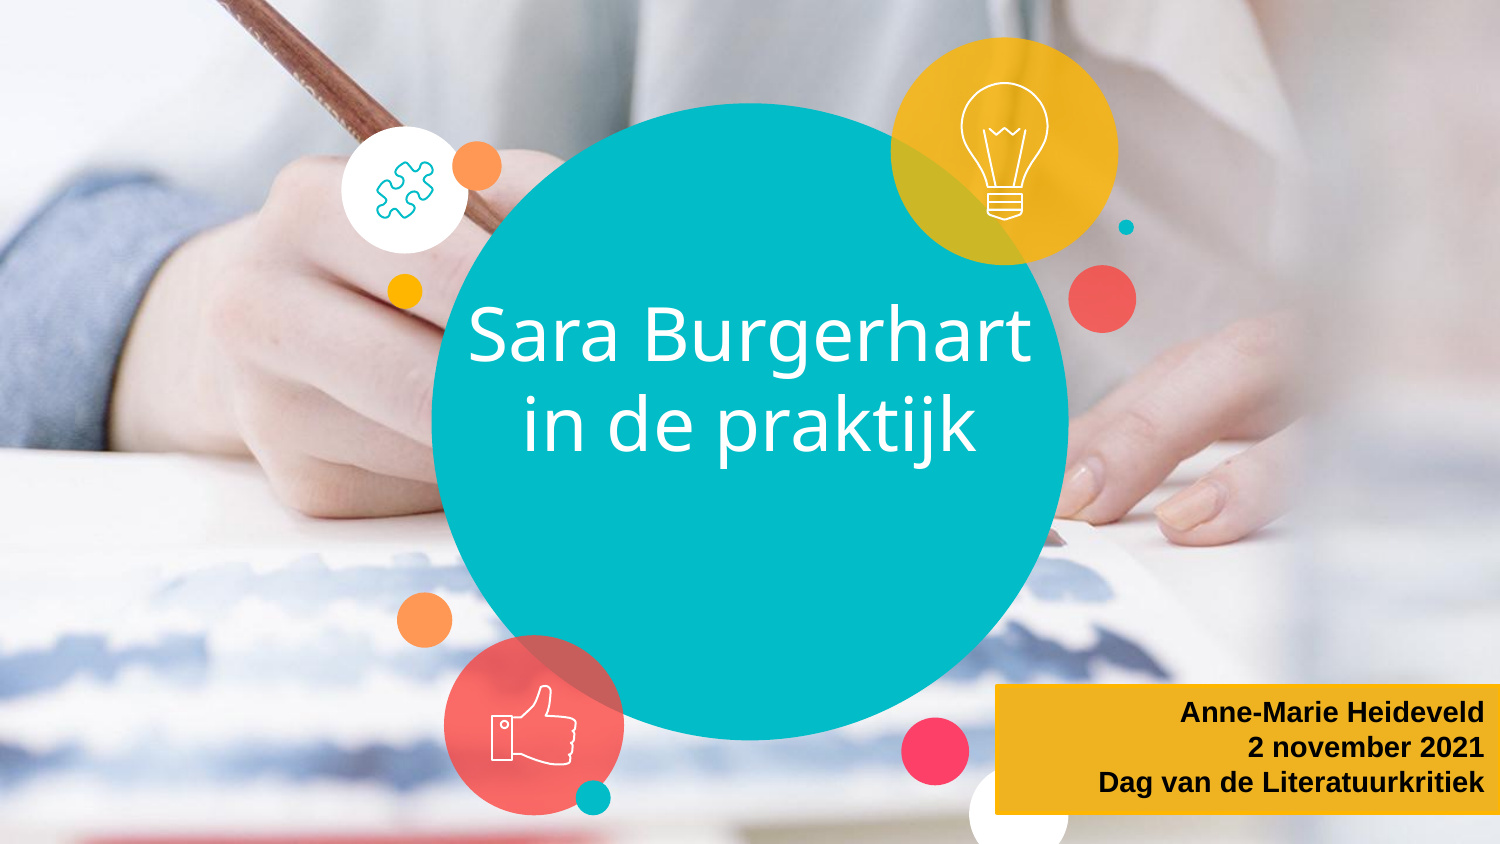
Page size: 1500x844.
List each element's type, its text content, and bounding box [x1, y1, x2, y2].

title Sara Burgerhart in de praktijk [452, 157, 1048, 686]
picture [0, 0, 1500, 844]
text_box Anne-Marie Heideveld 2 november 2021 Dag van de Literatuurkritiek [959, 685, 1500, 841]
